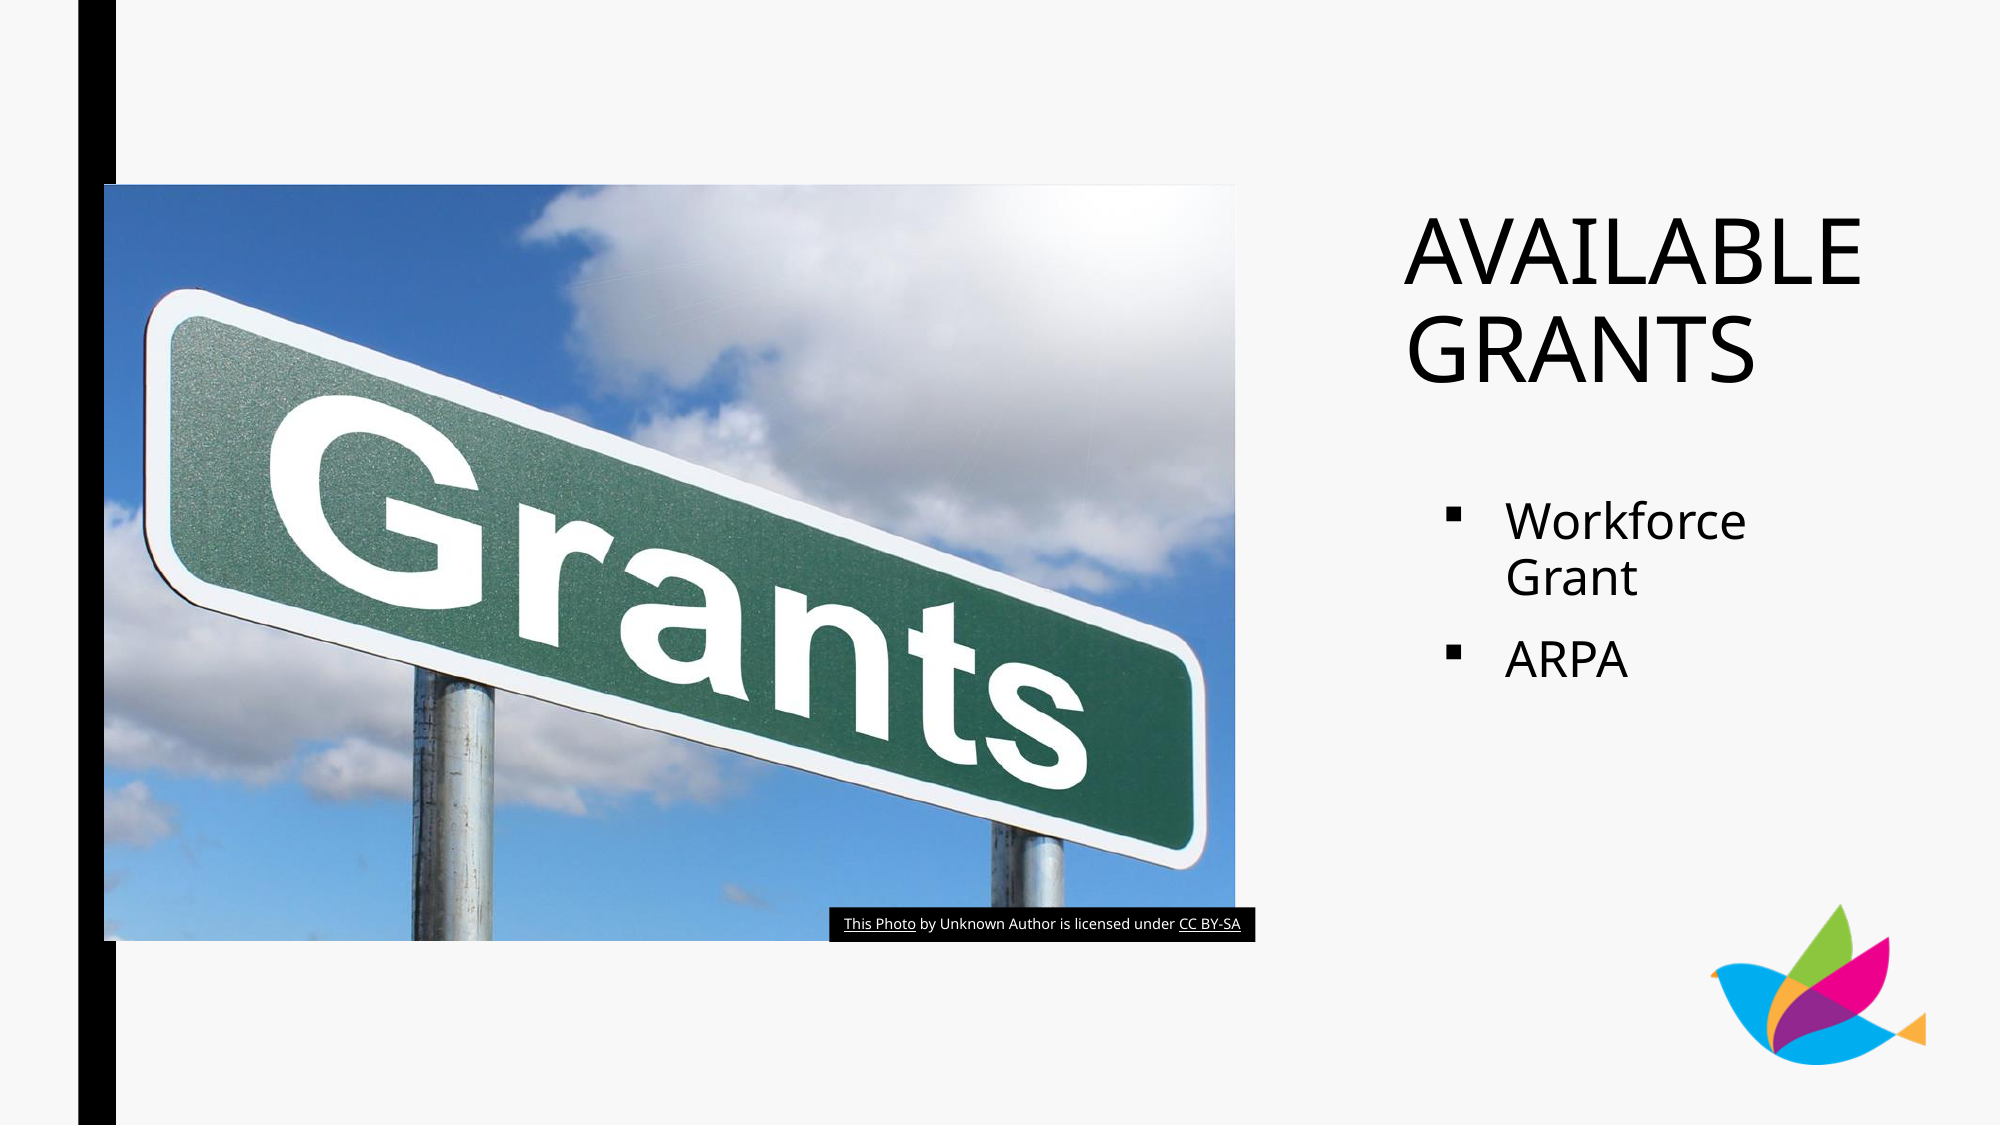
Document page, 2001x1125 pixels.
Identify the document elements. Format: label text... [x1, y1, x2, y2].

picture [103, 184, 1236, 941]
list Workforce Grant ARPA [1427, 486, 1891, 1020]
picture [1710, 904, 1926, 1065]
title AVAILABLE GRANTS [1389, 182, 1891, 410]
text_box This Photo by Unknown Author is licensed under CC BY-SA [829, 907, 1256, 942]
